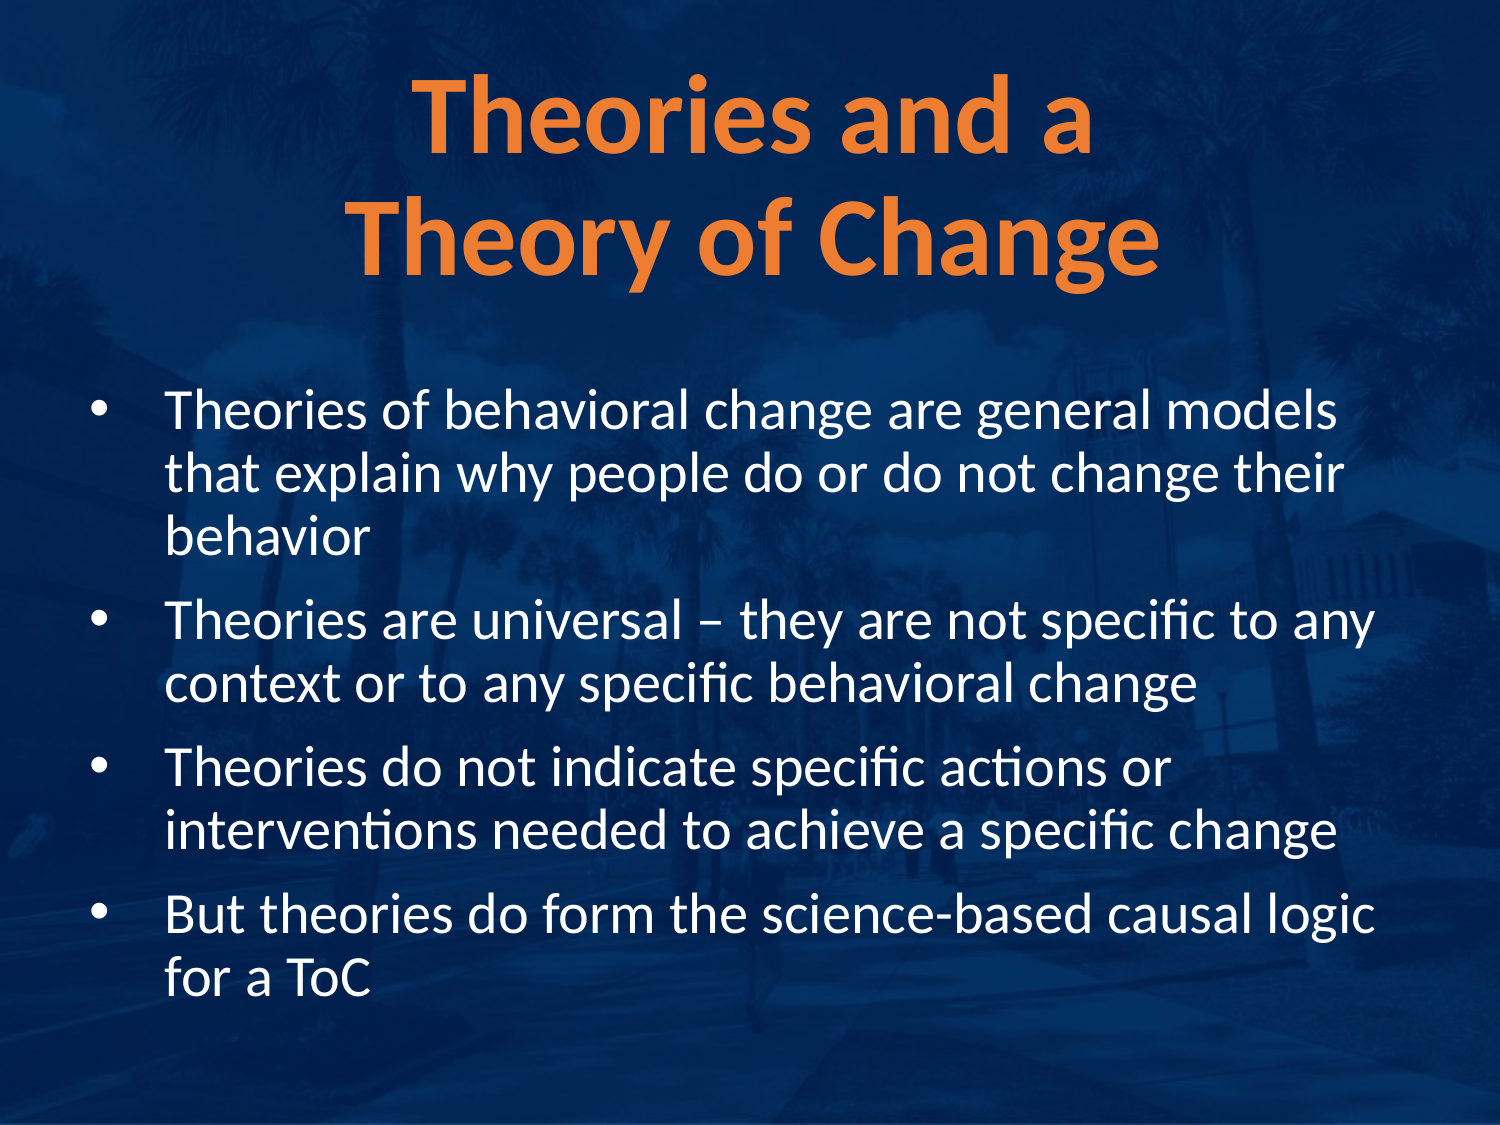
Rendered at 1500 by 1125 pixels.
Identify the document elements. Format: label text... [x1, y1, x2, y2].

picture [0, 0, 1500, 1125]
title Theories and a Theory of Change [75, 49, 1434, 300]
list Theories of behavioral change are general models that explain why people do or do not change their behavior Theories are universal – they are not specific to any context or to any specific behavioral change Theories do not indicate specific actions or interventions needed to achieve a specific change But theories do form the science-based causal logic for a ToC [75, 372, 1434, 1038]
